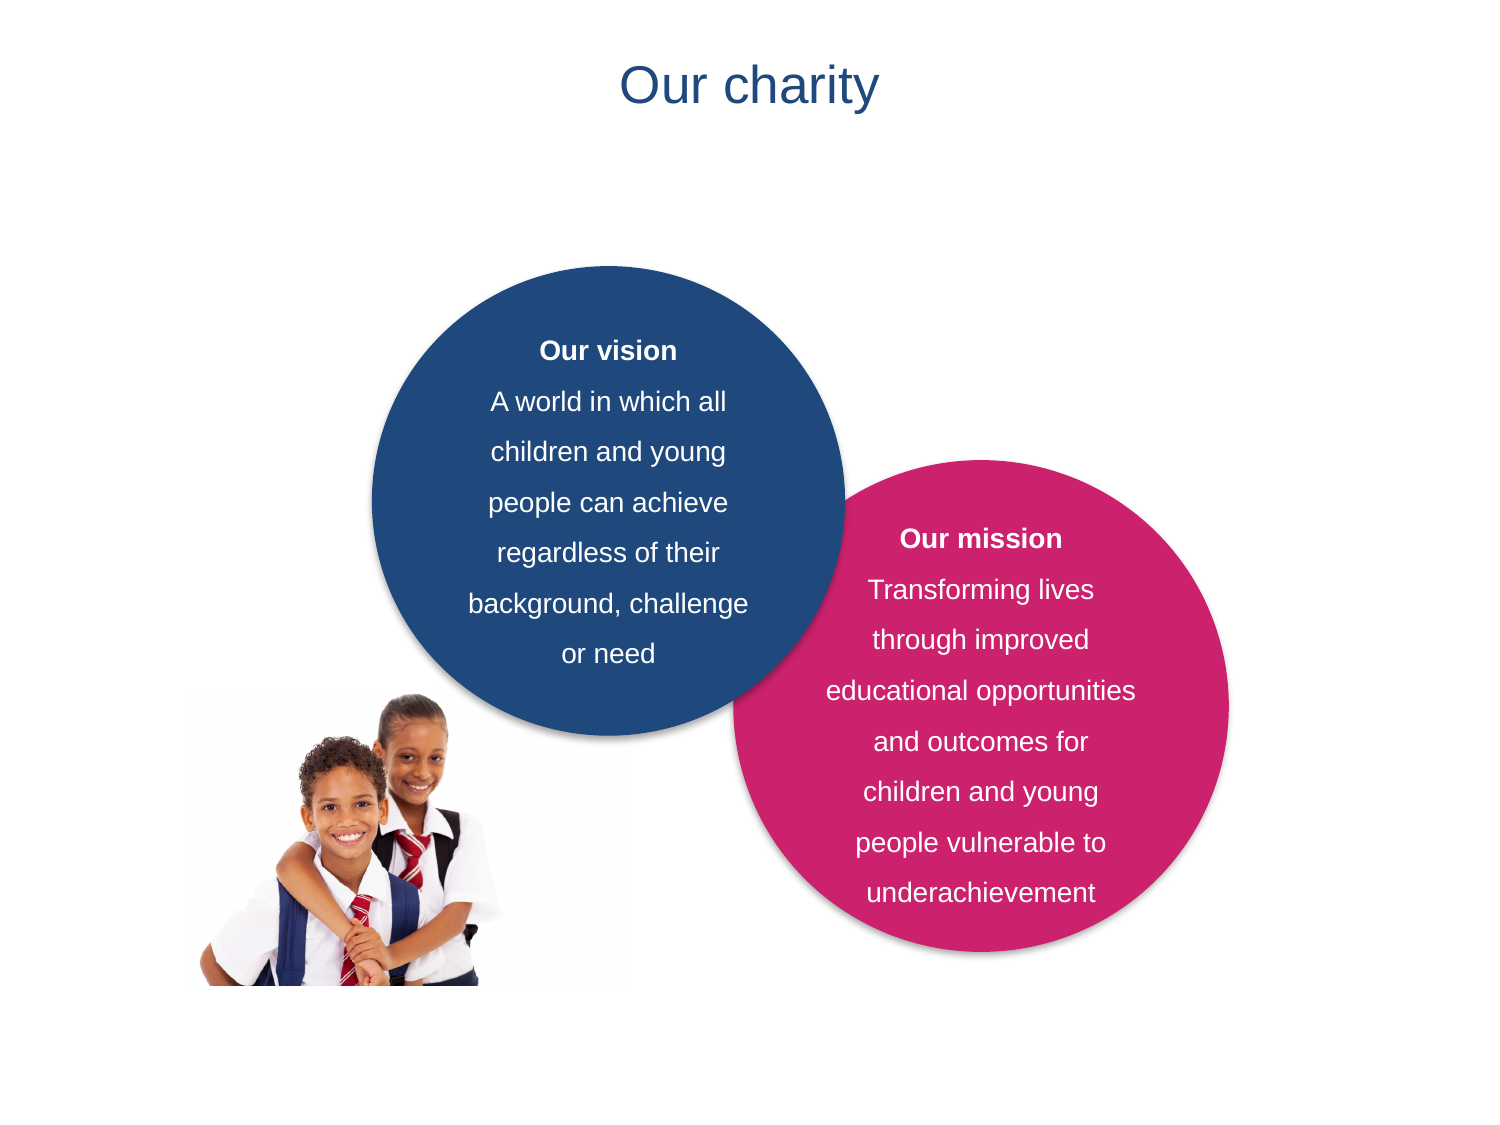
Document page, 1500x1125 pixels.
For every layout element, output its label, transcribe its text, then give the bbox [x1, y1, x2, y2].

text_box Our vision A world in which all children and young people can achieve regardless of their background, challenge or need [371, 266, 846, 735]
title Our charity [75, 45, 1425, 233]
text_box Our mission Transforming lives through improved educational opportunities and outcomes for children and young people vulnerable to underachievement [733, 460, 1229, 952]
picture [187, 690, 629, 986]
